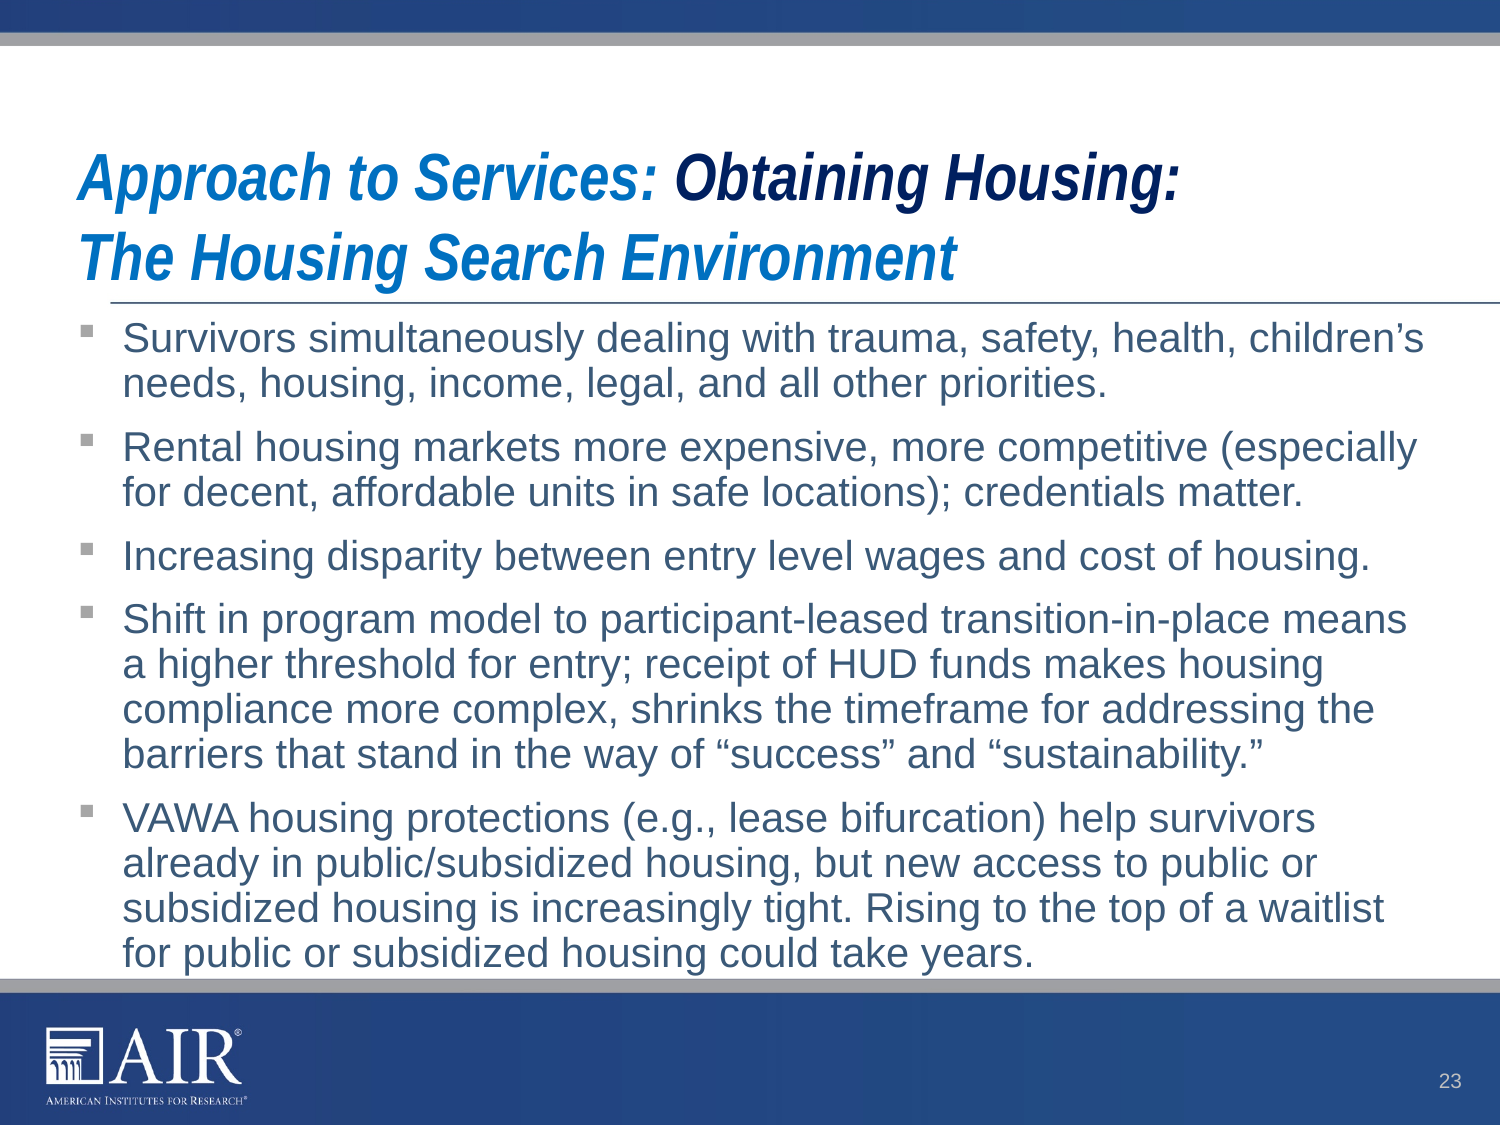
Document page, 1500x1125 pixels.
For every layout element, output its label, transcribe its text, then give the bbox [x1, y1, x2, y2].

list Survivors simultaneously dealing with trauma, safety, health, children’s needs, housing, income, legal, and all other priorities. Rental housing markets more expensive, more competitive (especially for decent, affordable units in safe locations); credentials matter. Increasing disparity between entry level wages and cost of housing. Shift in program model to participant-leased transition-in-place means a higher threshold for entry; receipt of HUD funds makes housing compliance more complex, shrinks the timeframe for addressing the barriers that stand in the way of “success” and “sustainability.” VAWA housing protections (e.g., lease bifurcation) help survivors already in public/subsidized housing, but new access to public or subsidized housing is increasingly tight. Rising to the top of a waitlist for public or subsidized housing could take years. [77, 316, 1437, 979]
title Approach to Services: Obtaining Housing: The Housing Search Environment [77, 49, 1463, 294]
picture [0, 0, 1500, 1125]
slide_number 23 [1436, 1067, 1462, 1093]
